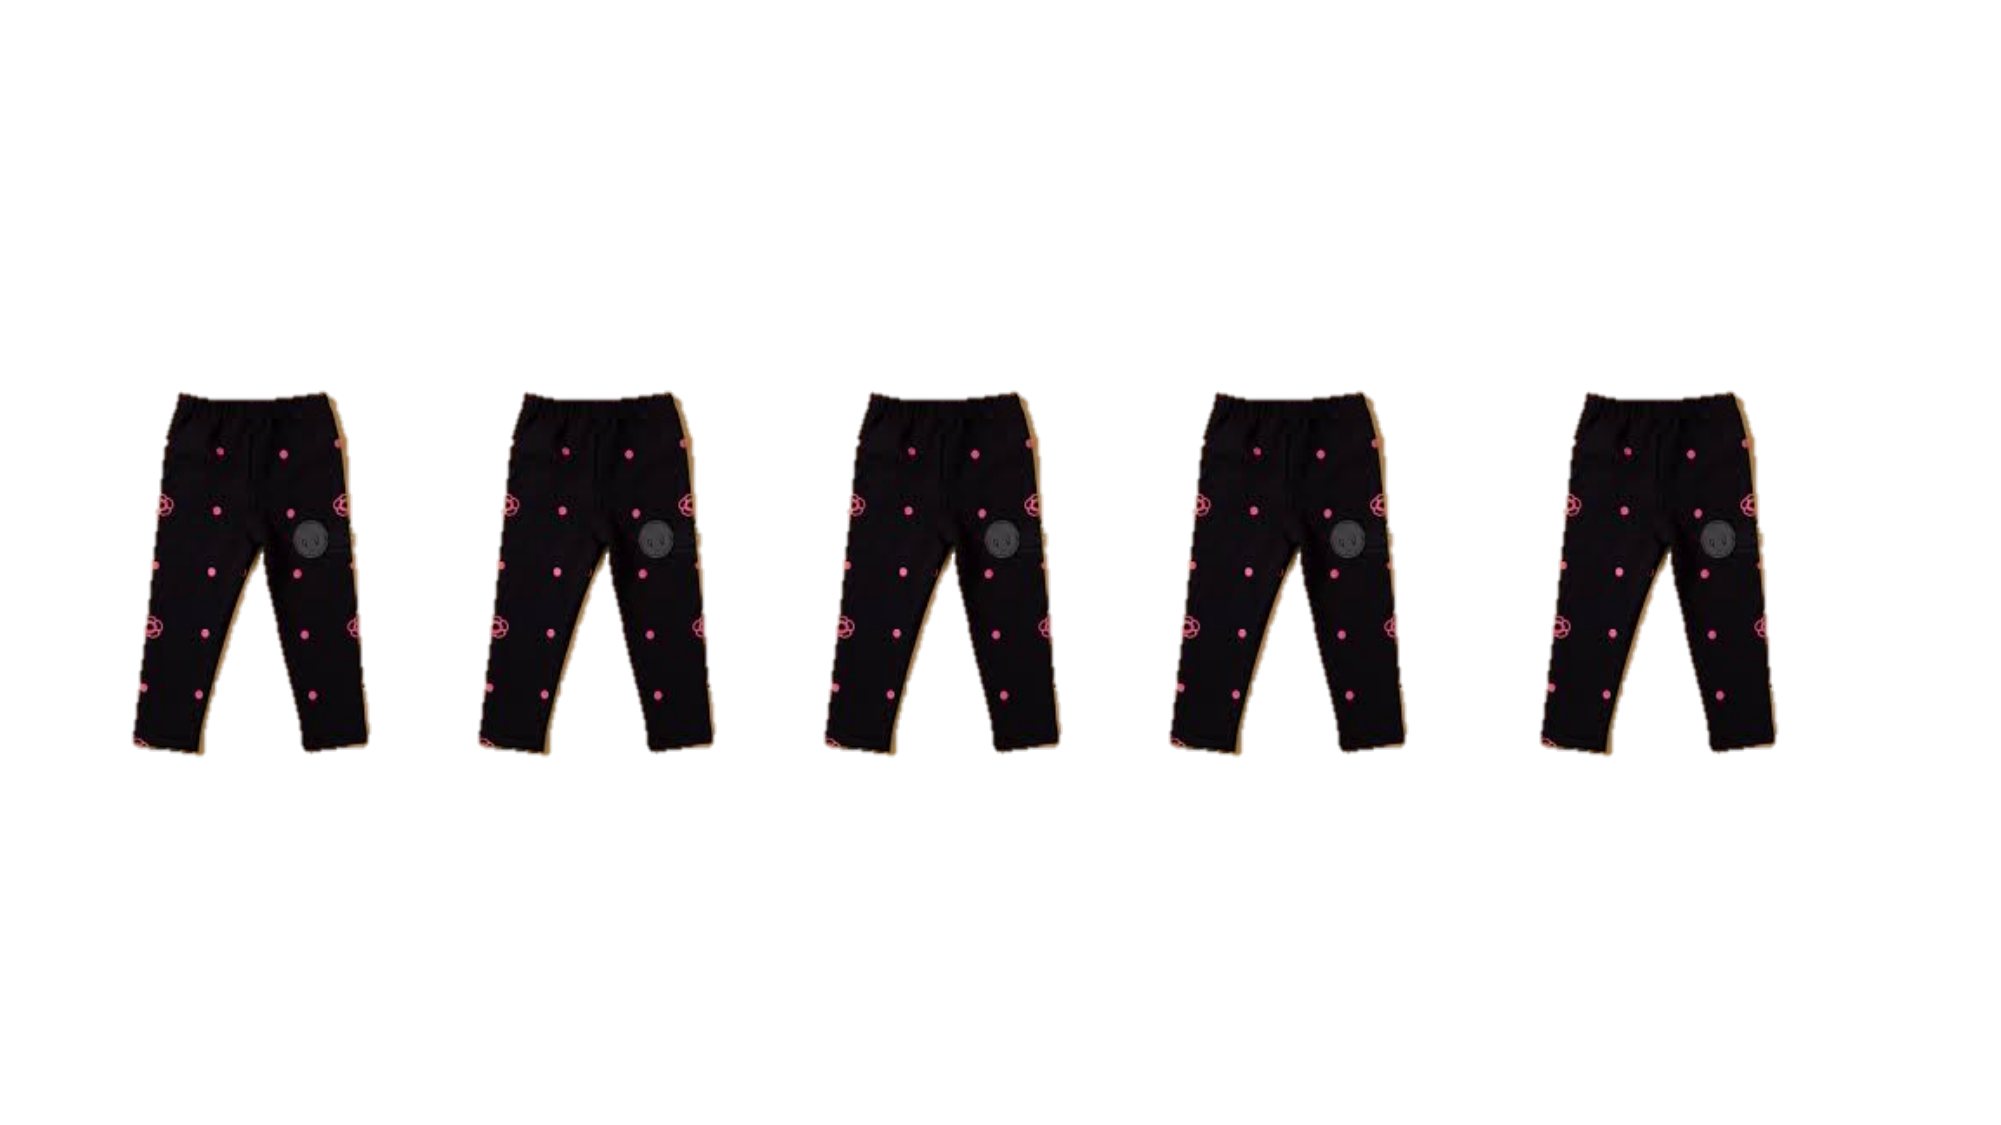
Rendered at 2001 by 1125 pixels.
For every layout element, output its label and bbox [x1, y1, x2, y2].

text_box [52, 359, 1850, 782]
